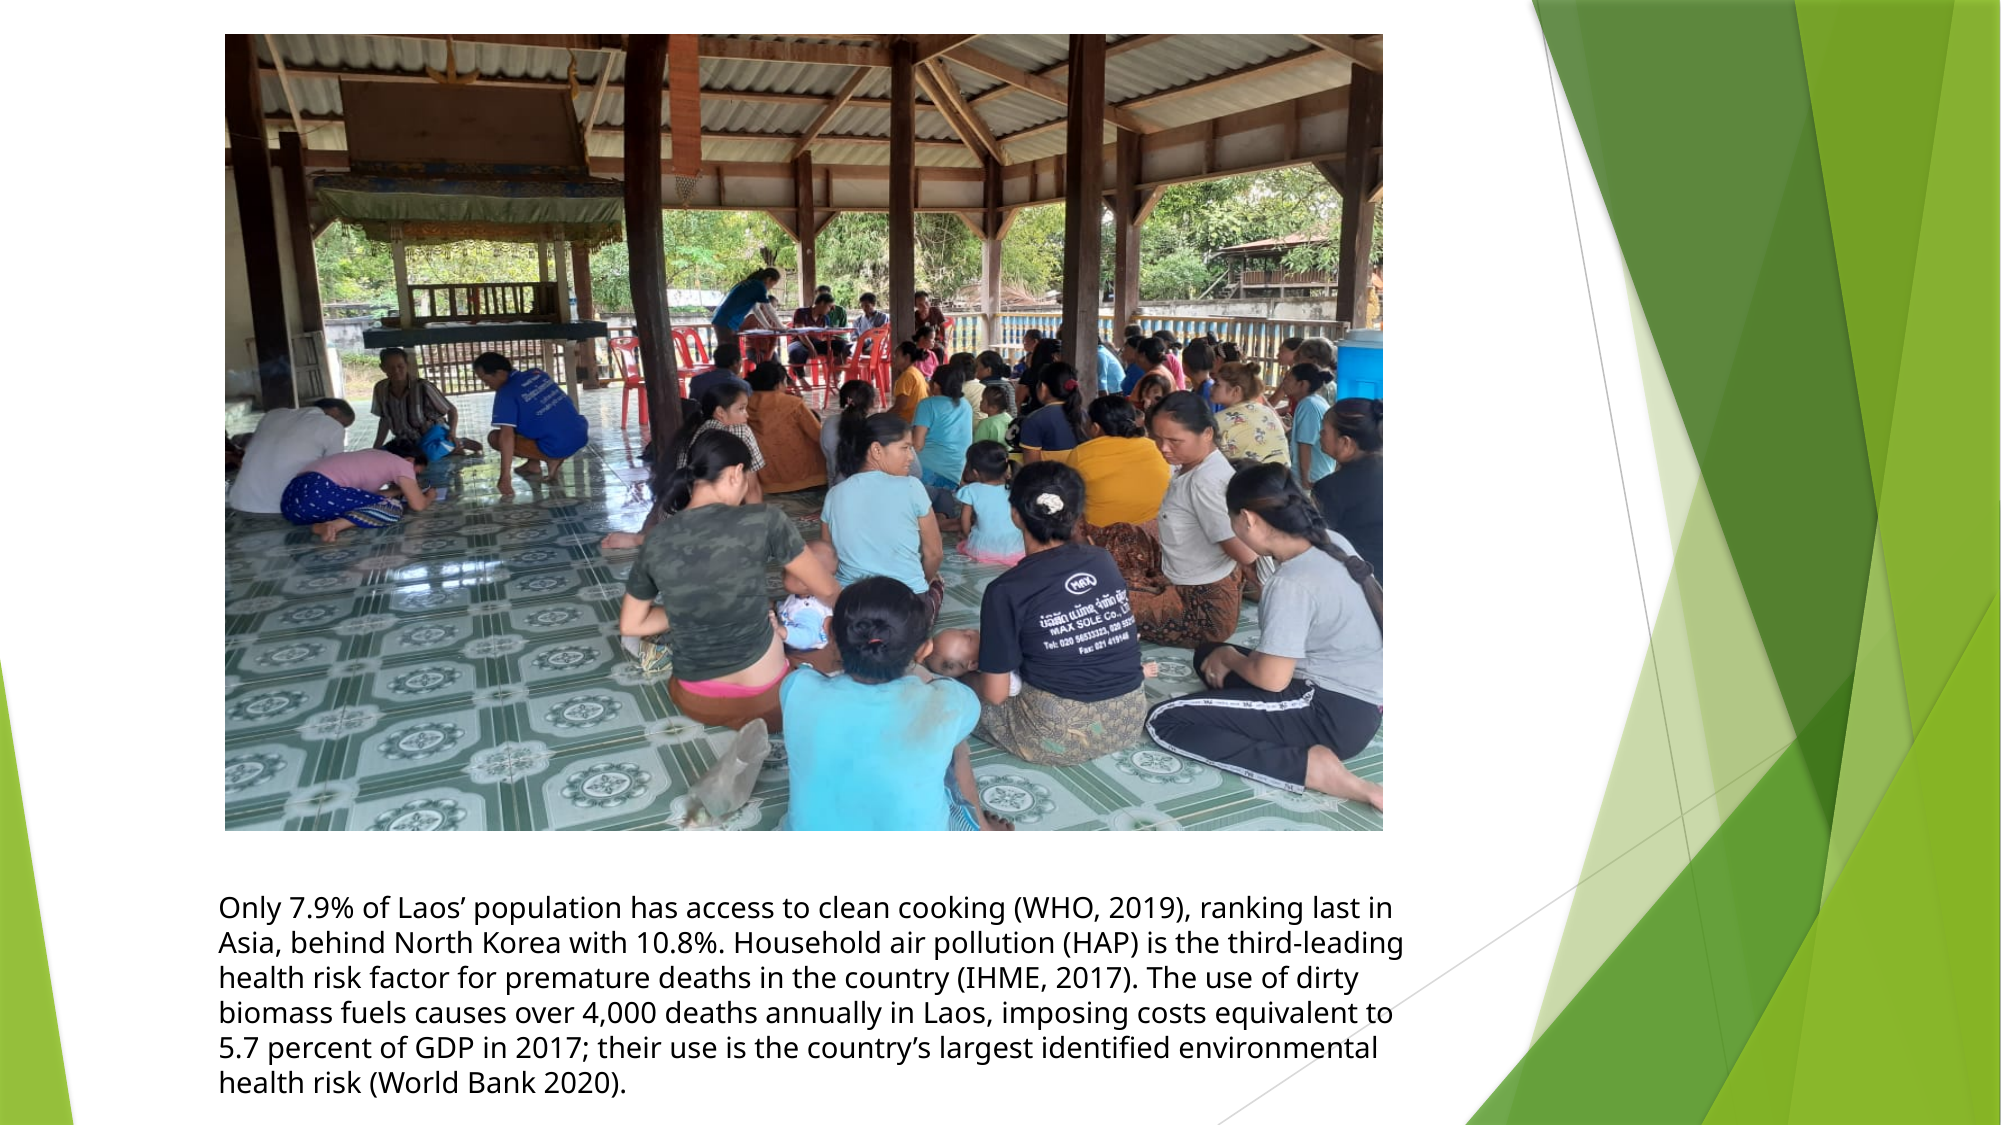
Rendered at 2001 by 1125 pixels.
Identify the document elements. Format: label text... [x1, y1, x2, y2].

text_box Only 7.9% of Laos’ population has access to clean cooking (WHO, 2019), ranking last in Asia, behind North Korea with 10.8%. Household air pollution (HAP) is the third-leading health risk factor for premature deaths in the country (IHME, 2017). The use of dirty biomass fuels causes over 4,000 deaths annually in Laos, imposing costs equivalent to 5.7 percent of GDP in 2017; their use is the country’s largest identified environmental health risk (World Bank 2020). [203, 881, 1695, 1107]
picture [225, 33, 1384, 832]
